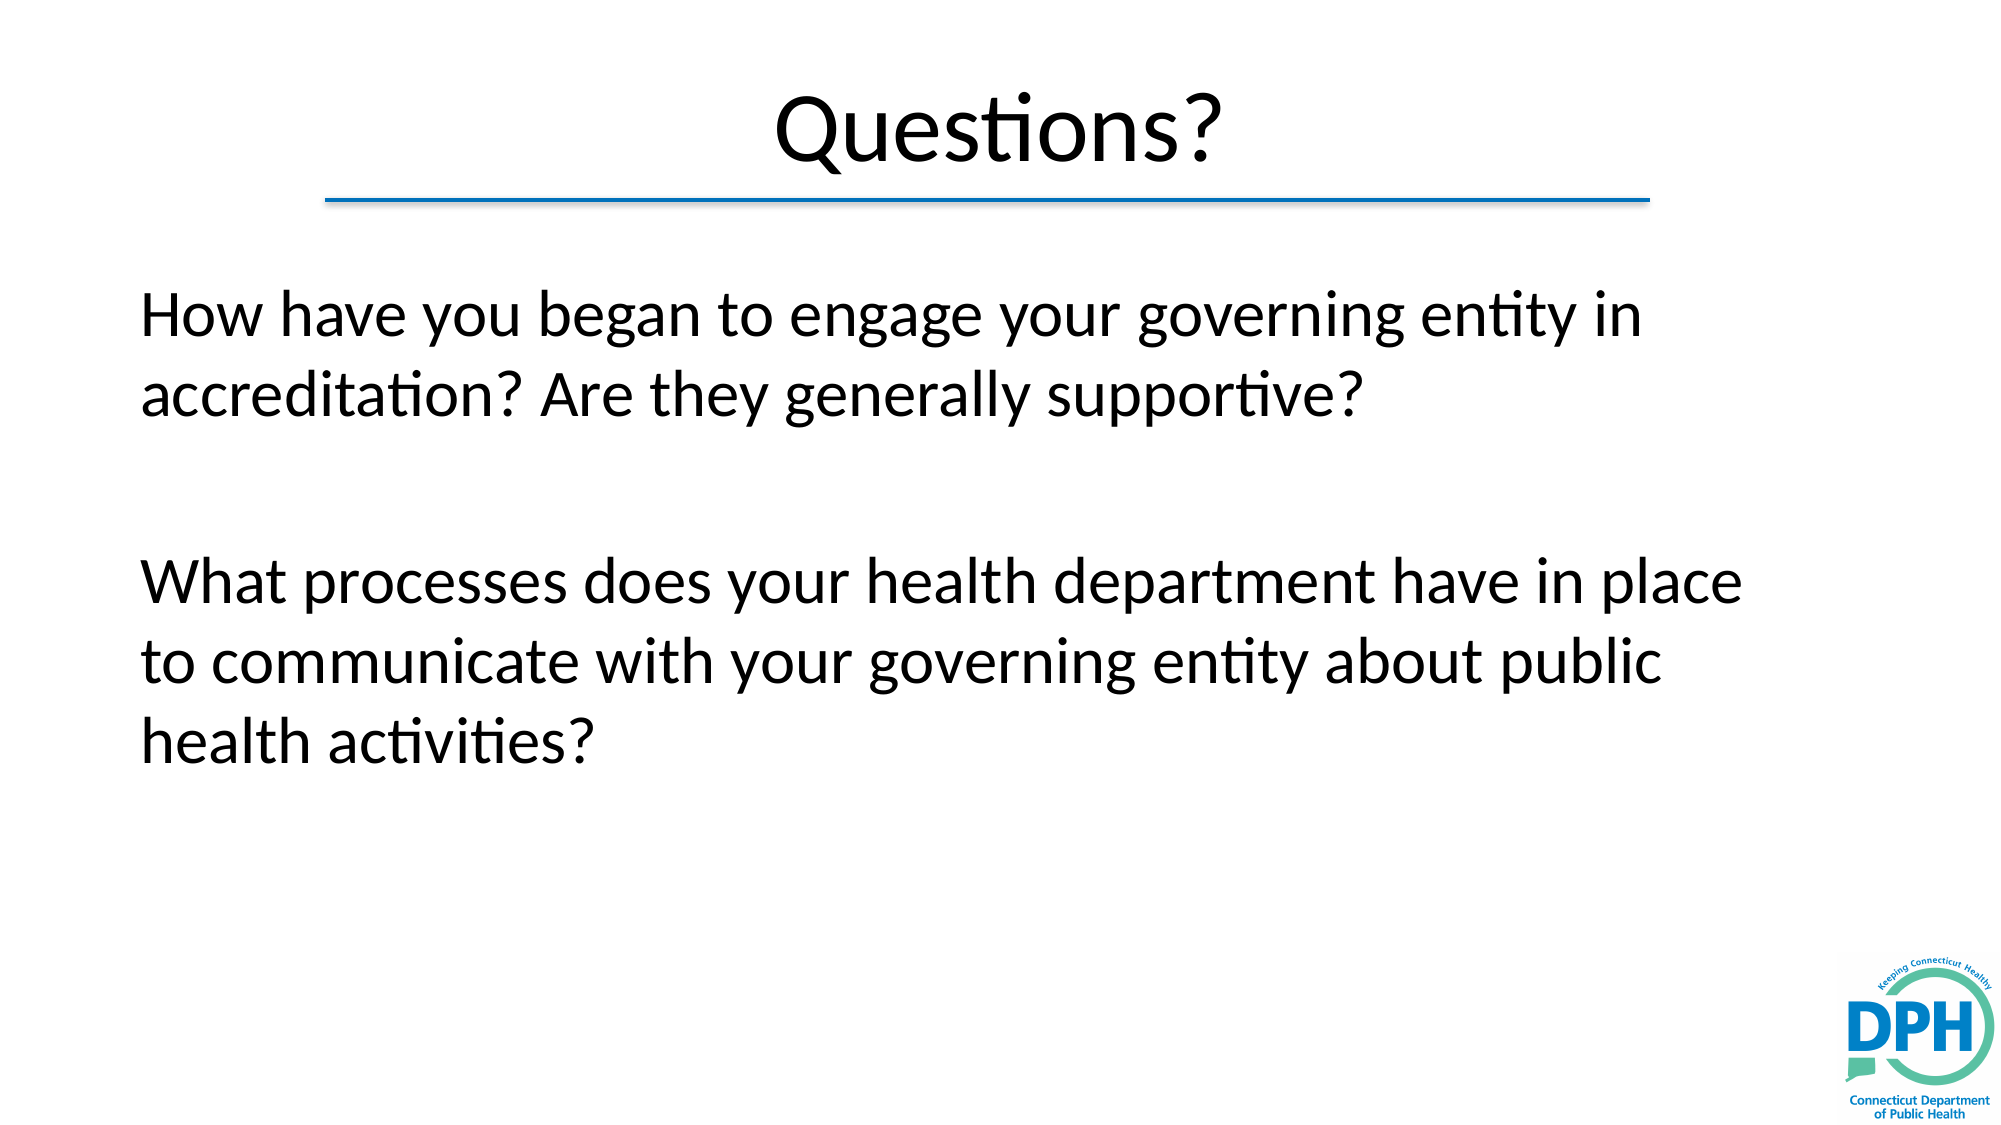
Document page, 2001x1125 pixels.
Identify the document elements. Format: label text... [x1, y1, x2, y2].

text_box Questions? [304, 43, 1695, 200]
picture [1837, 952, 2000, 1125]
list How have you began to engage your governing entity in accreditation? Are they generally supportive? What processes does your health department have in place to communicate with your governing entity about public health activities? [125, 262, 1800, 1005]
